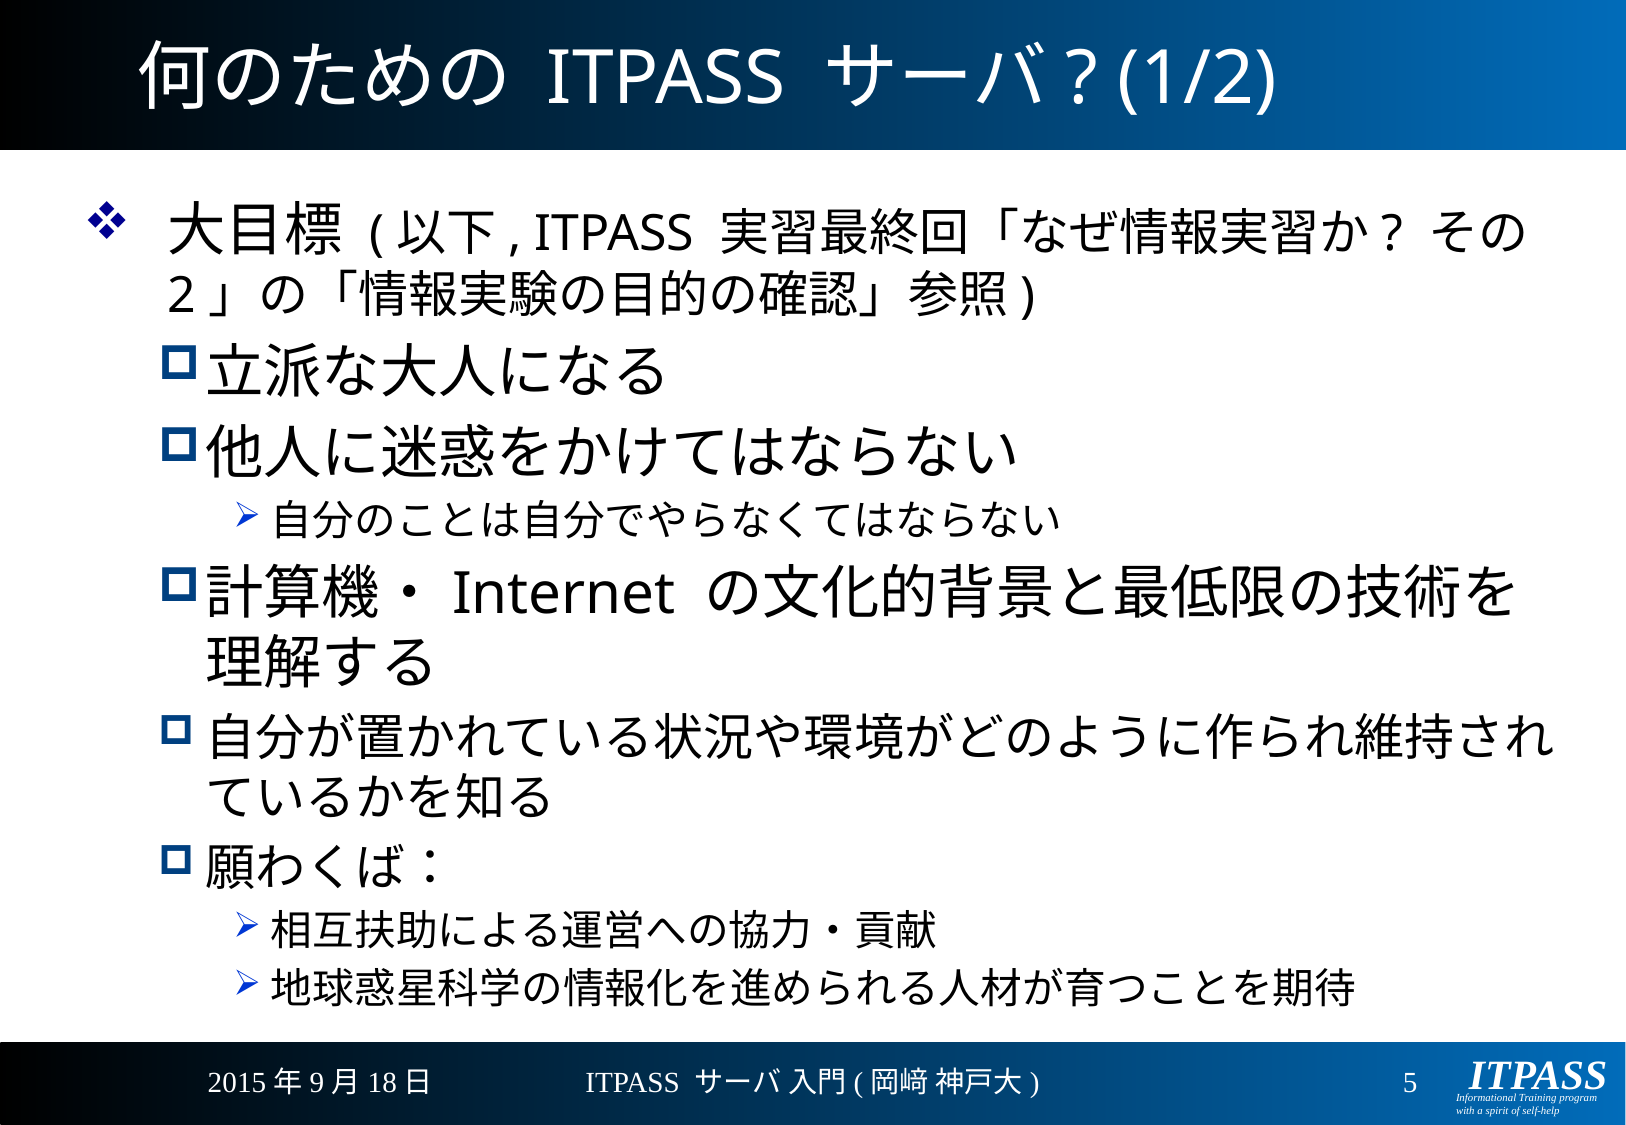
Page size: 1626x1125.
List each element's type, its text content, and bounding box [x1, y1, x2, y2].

footer ITPASS サーバ 入門(岡﨑 神戸大) [555, 1055, 1070, 1113]
slide_number 5 [1094, 1055, 1433, 1113]
list 大目標 (以下, ITPASS 実習最終回「なぜ情報実習か? その 2」の「情報実験の目的の確認」参照) 立派な大人になる 他人に迷惑をかけてはならない 自分のことは自分でやらなくてはならない 計算機・Internet の文化的背景と最低限の技術を理解する 自分が置かれている状況や環境がどのように作られ維持されているかを知る 願わくば： 相互扶助による運営への協力・貢献 地球惑星科学の情報化を進められる人材が育つことを期待 [68, 184, 1569, 953]
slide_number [192, 1055, 531, 1113]
title 何のための ITPASS サーバ? (1/2) [121, 16, 1504, 131]
